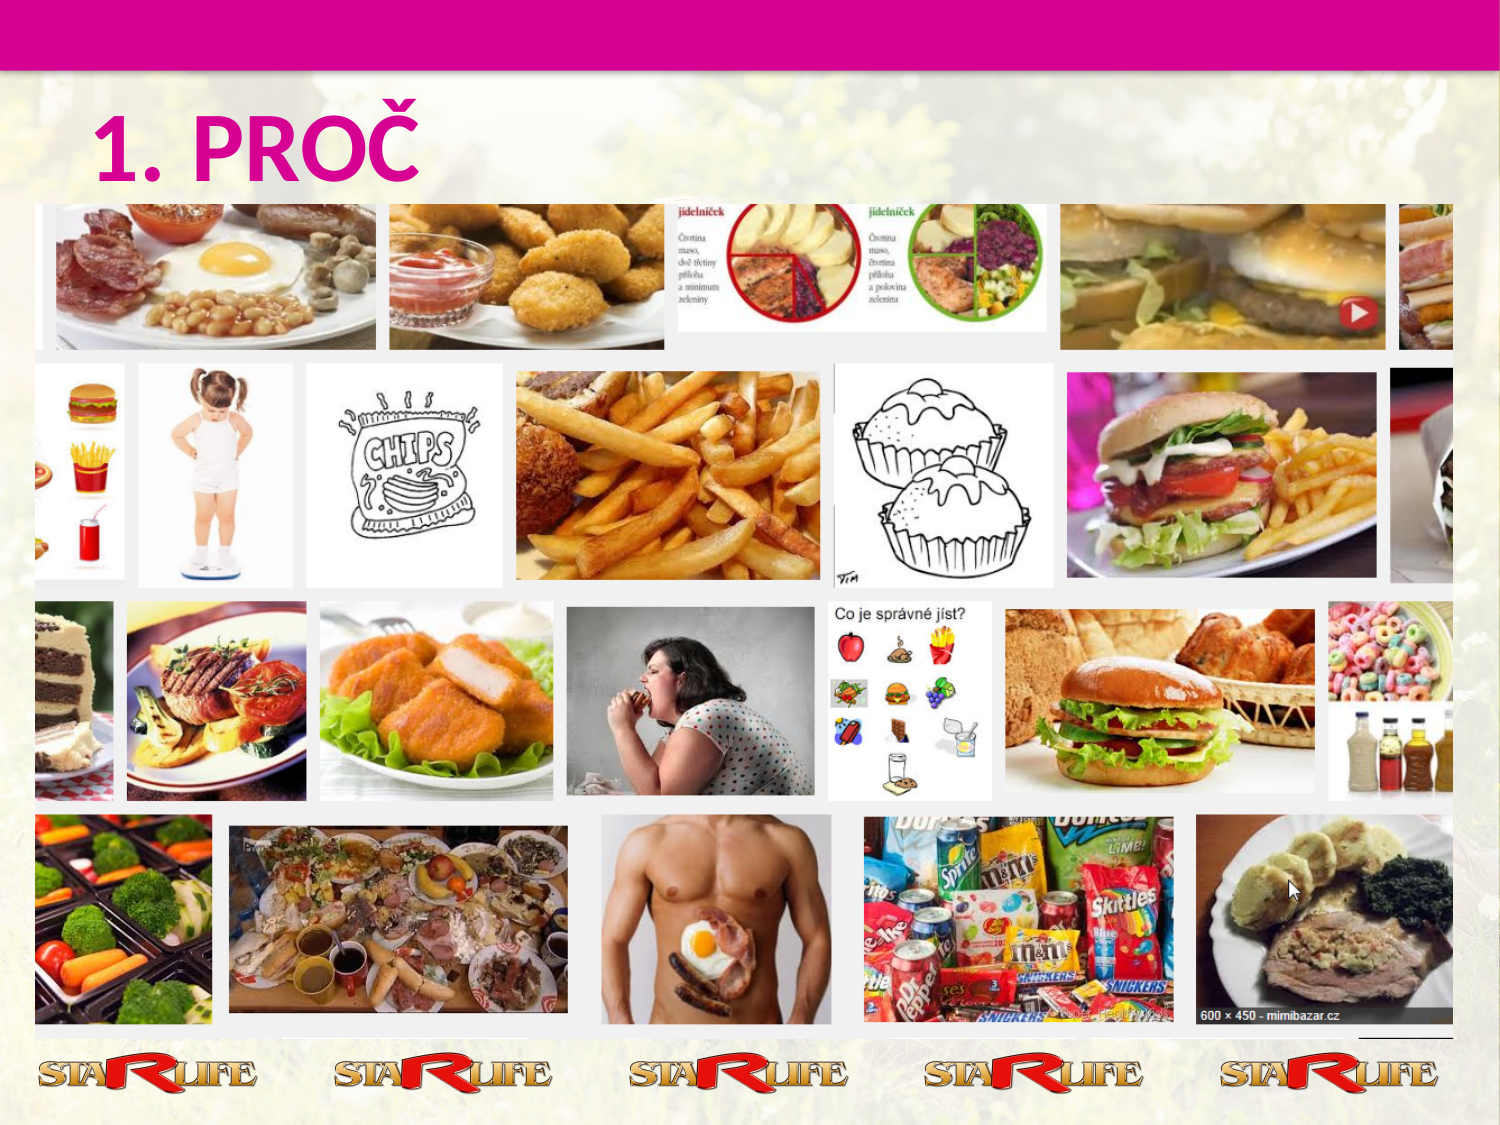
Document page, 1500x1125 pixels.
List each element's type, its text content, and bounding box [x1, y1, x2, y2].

picture [334, 1052, 554, 1095]
picture [1220, 1052, 1440, 1095]
text_box PROČ [73, 74, 458, 200]
picture [38, 1052, 259, 1095]
picture [34, 204, 1453, 1040]
picture [924, 1052, 1145, 1095]
picture [629, 1052, 850, 1095]
